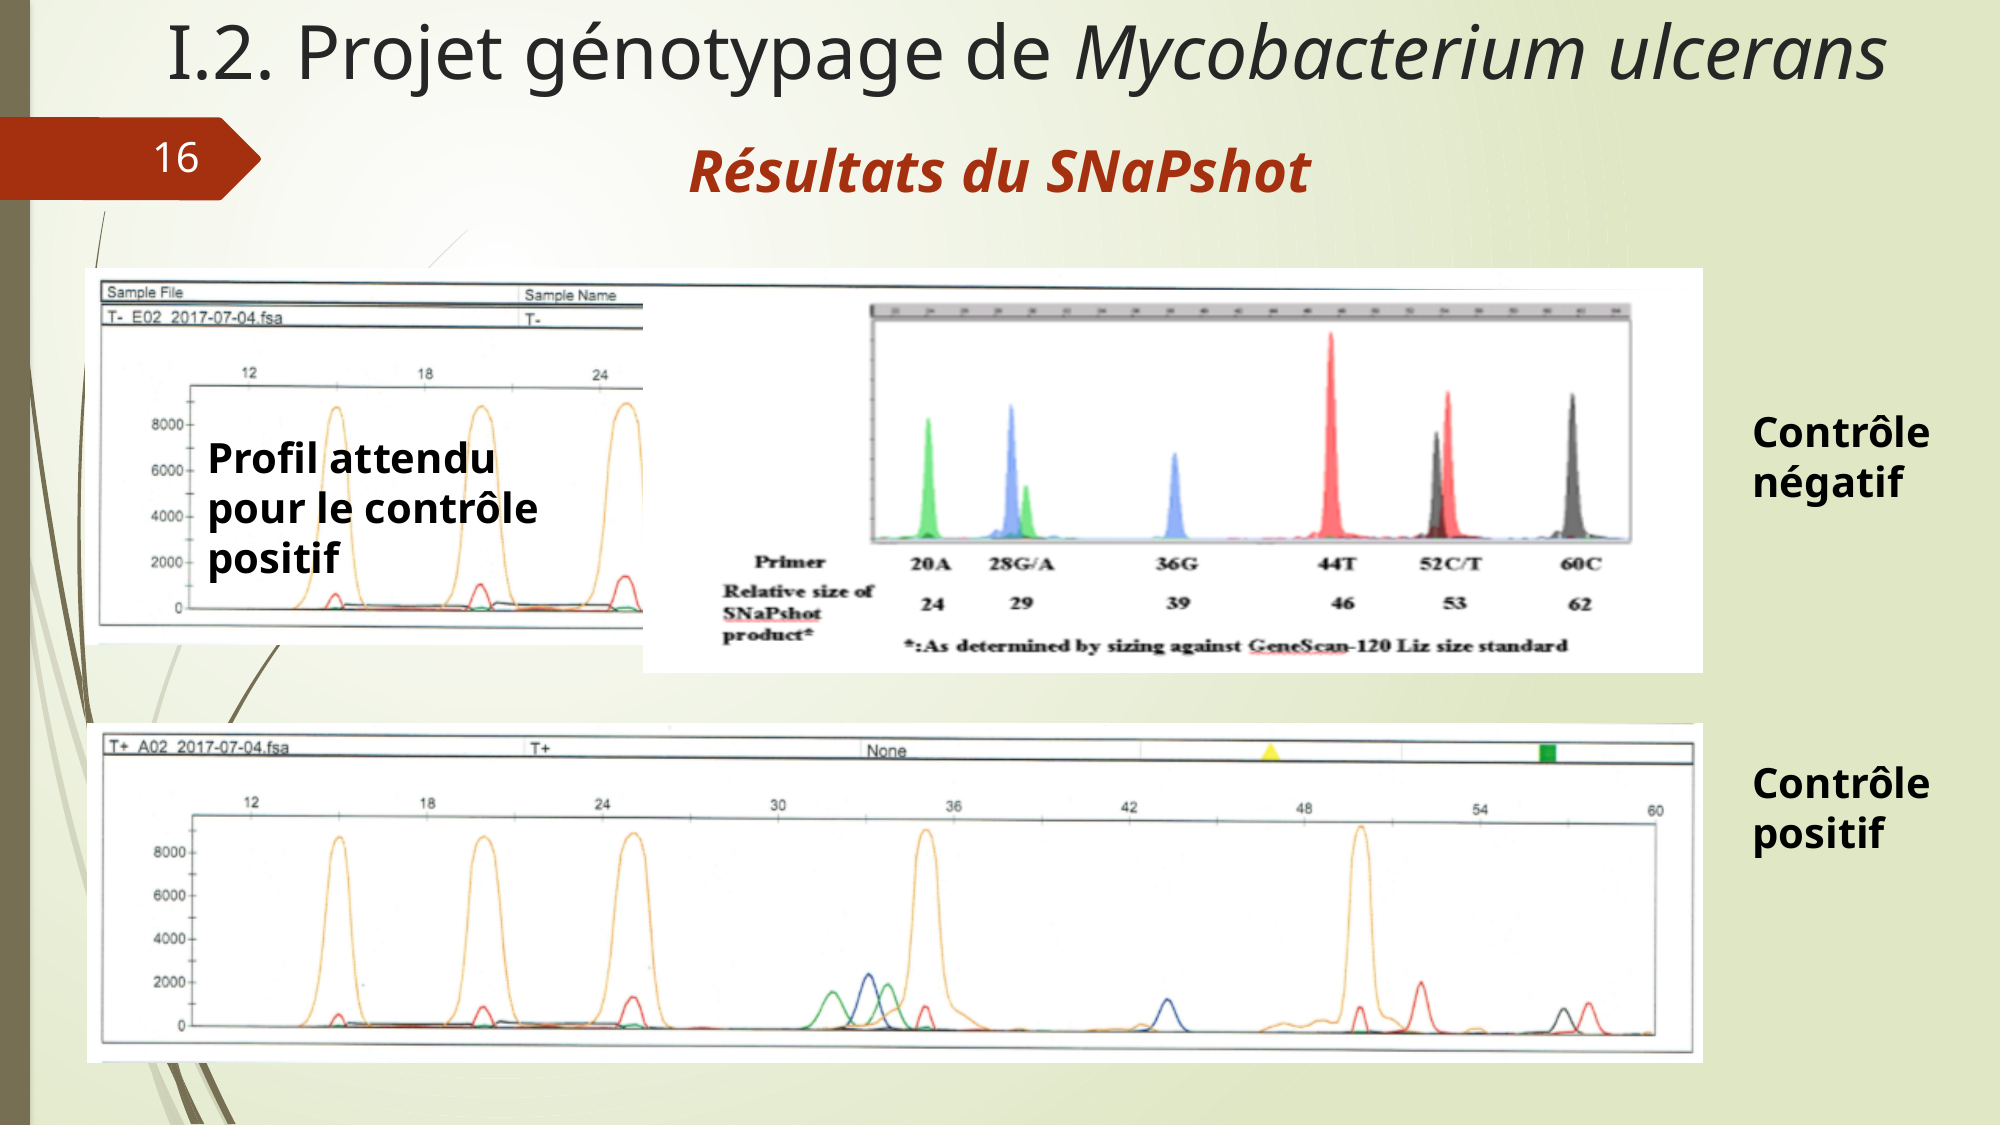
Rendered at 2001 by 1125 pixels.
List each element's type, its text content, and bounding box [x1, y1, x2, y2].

text_box Contrôle positif [1737, 749, 2000, 865]
text_box Résultats du SNaPshot [131, 161, 1868, 212]
text_box Contrôle négatif [1737, 398, 2000, 514]
slide_number 16 [87, 129, 216, 190]
picture [85, 268, 1704, 673]
picture [86, 722, 1704, 1063]
text_box I.2. Projet génotypage de Mycobacterium ulcerans [152, 0, 1954, 161]
